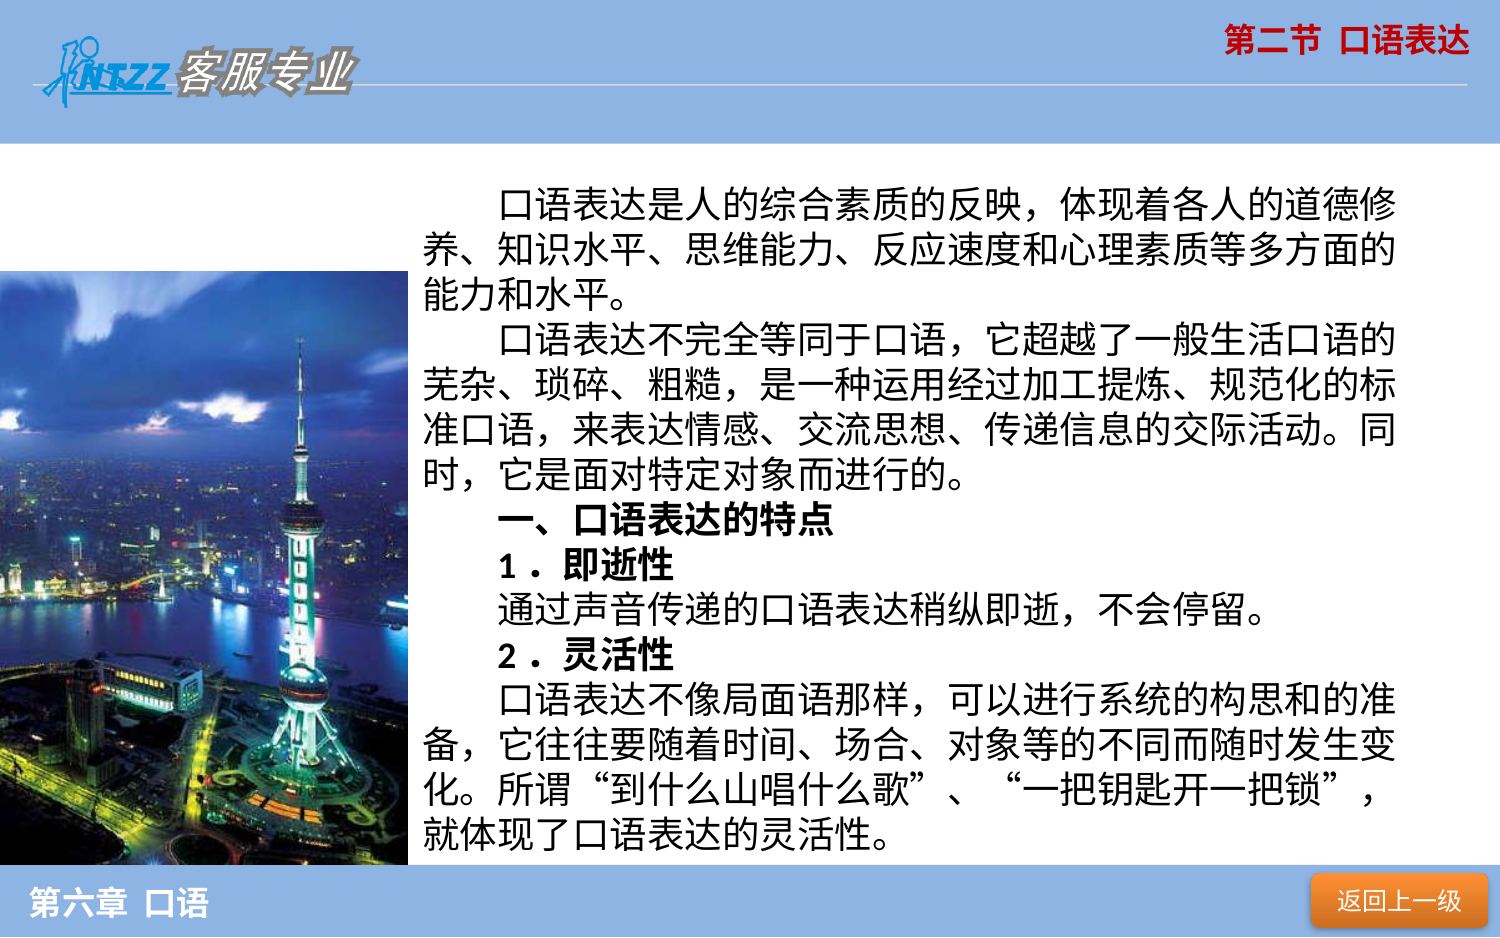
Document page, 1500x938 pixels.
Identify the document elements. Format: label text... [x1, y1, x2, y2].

picture [101, 73, 111, 85]
picture [40, 36, 85, 108]
picture [74, 64, 84, 86]
picture [74, 48, 85, 66]
picture [82, 40, 96, 55]
picture [85, 85, 92, 91]
text_box 第六章 口语 [17, 876, 467, 928]
picture [67, 36, 362, 108]
picture [0, 271, 408, 866]
text_box [0, 0, 1500, 144]
text_box 第二节 口语表达 [954, 13, 1483, 65]
text_box [0, 864, 1500, 937]
picture [63, 44, 75, 72]
text_box 口语表达是人的综合素质的反映，体现着各人的道德修养、知识水平、思维能力、反应速度和心理素质等多方面的能力和水平。 口语表达不完全等同于口语，它超越了一般生活口语的芜杂、琐碎、粗糙，是一种运用经过加工提炼、规范化的标准口语，来表达情感、交流思想、传递信息的交际活动。同时，它是面对特定对象而进行的。 一、口语表达的特点 1．即逝性 通过声音传递的口语表达稍纵即逝，不会停留。 2．灵活性 口语表达不像局面语那样，可以进行系统的构思和的准备，它往往要随着时间、场合、对象等的不同而随时发生变化。所谓“到什么山唱什么歌”、“一把钥匙开一把锁”，就体现了口语表达的灵活性。 [407, 173, 1447, 864]
text_box 返回上一级 [1311, 873, 1489, 929]
